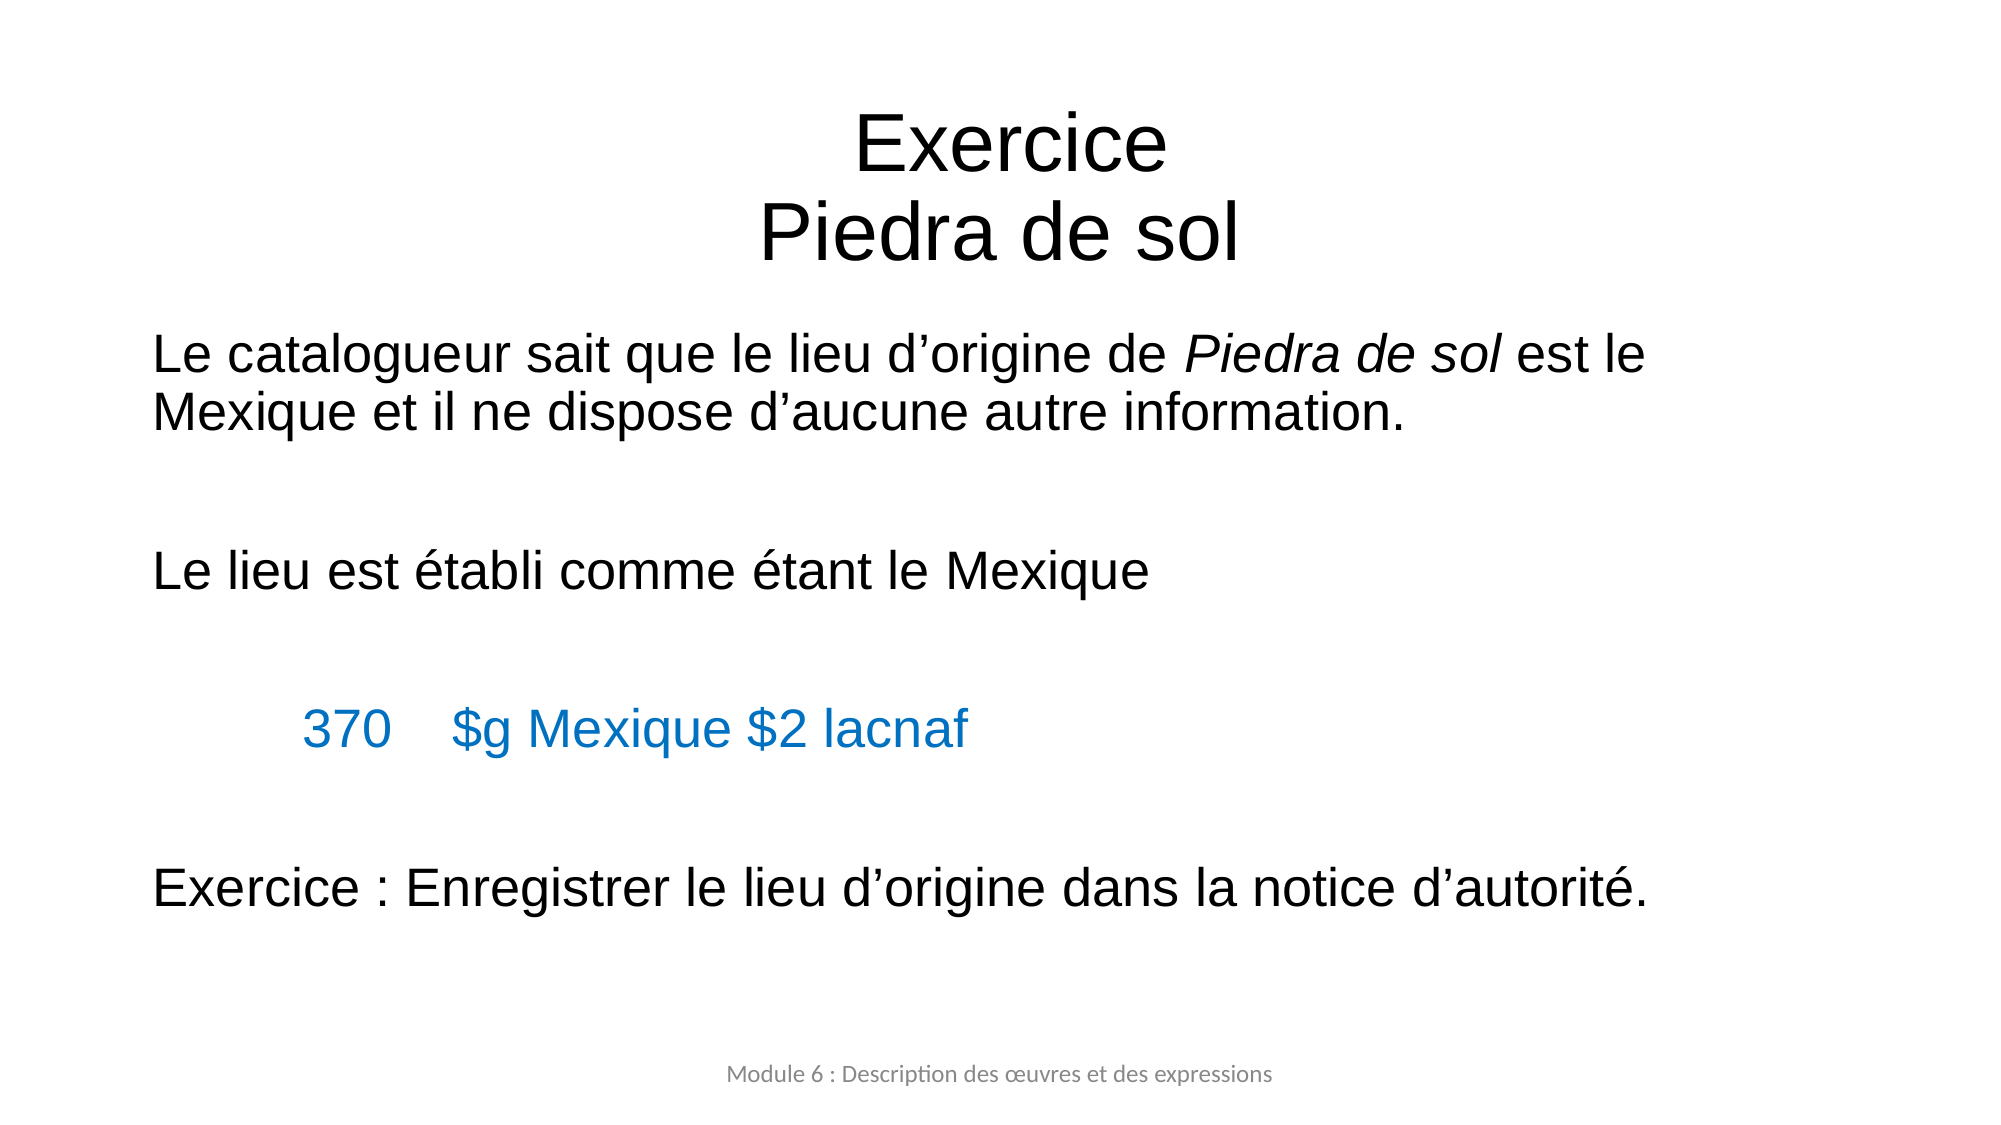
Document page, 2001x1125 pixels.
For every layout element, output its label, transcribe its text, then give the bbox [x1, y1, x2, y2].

footer Module 6 : Description des œuvres et des expressions [662, 1042, 1338, 1103]
list Le catalogueur sait que le lieu d’origine de Piedra de sol est le Mexique et il ne dispose d’aucune autre information. Le lieu est établi comme étant le Mexique 370 $g Mexique $2 lacnaf Exercice : Enregistrer le lieu d’origine dans la notice d’autorité. [137, 317, 1863, 1014]
title Exercice Piedra de sol [137, 100, 1863, 278]
